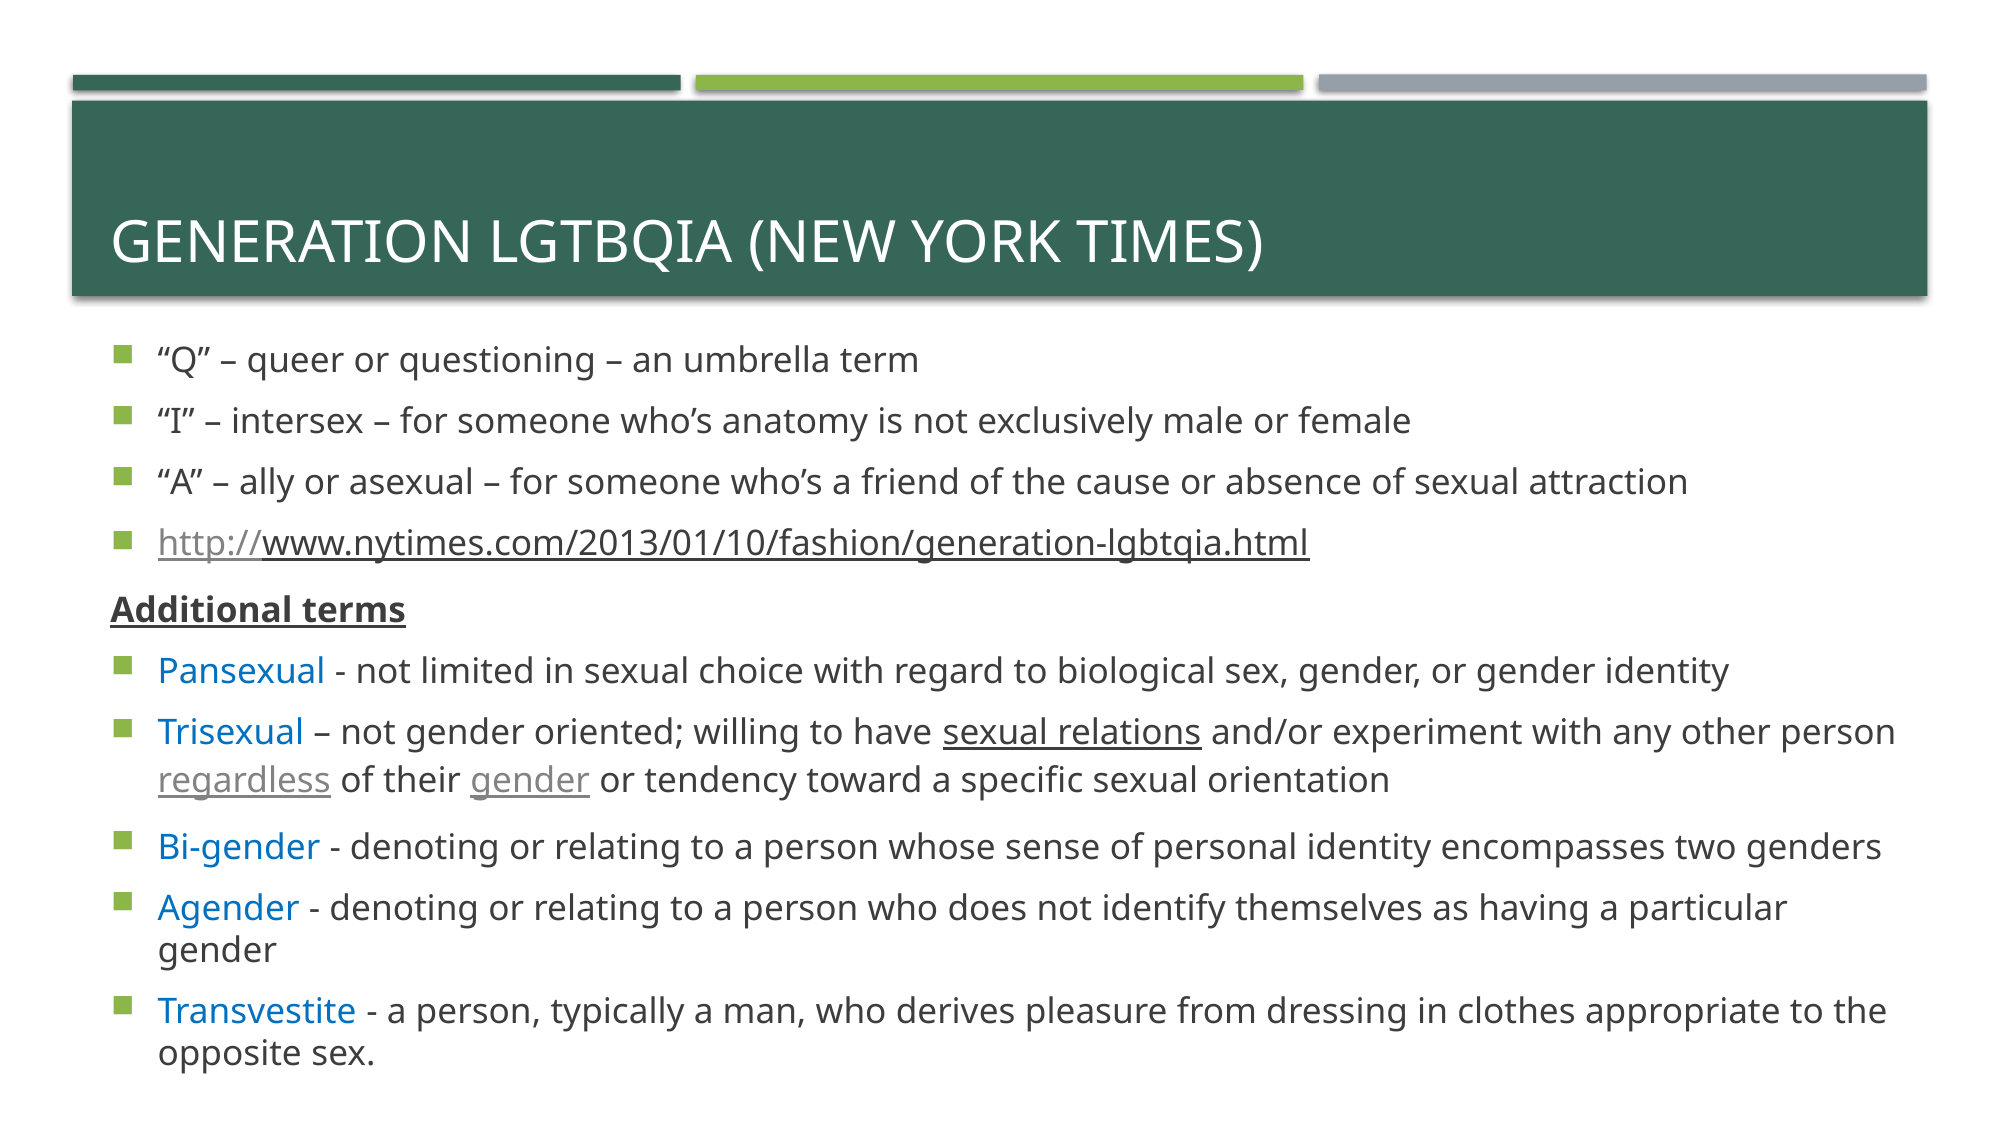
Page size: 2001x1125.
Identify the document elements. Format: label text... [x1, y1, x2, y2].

title Generation LGTBQIA (new York times) [95, 115, 1905, 282]
list “Q” – queer or questioning – an umbrella term “I” – intersex – for someone who’s anatomy is not exclusively male or female “A” – ally or asexual – for someone who’s a friend of the cause or absence of sexual attraction http://www.nytimes.com/2013/01/10/fashion/generation-lgbtqia.html Additional terms Pansexual - not limited in sexual choice with regard to biological sex, gender, or gender identity Trisexual – not gender oriented; willing to have sexual relations and/or experiment with any other person regardless of their gender or tendency toward a specific sexual orientation Bi-gender - denoting or relating to a person whose sense of personal identity encompasses two genders Agender - denoting or relating to a person who does not identify themselves as having a particular gender Transvestite - a person, typically a man, who derives pleasure from dressing in clothes appropriate to the opposite sex. [95, 329, 1929, 1089]
